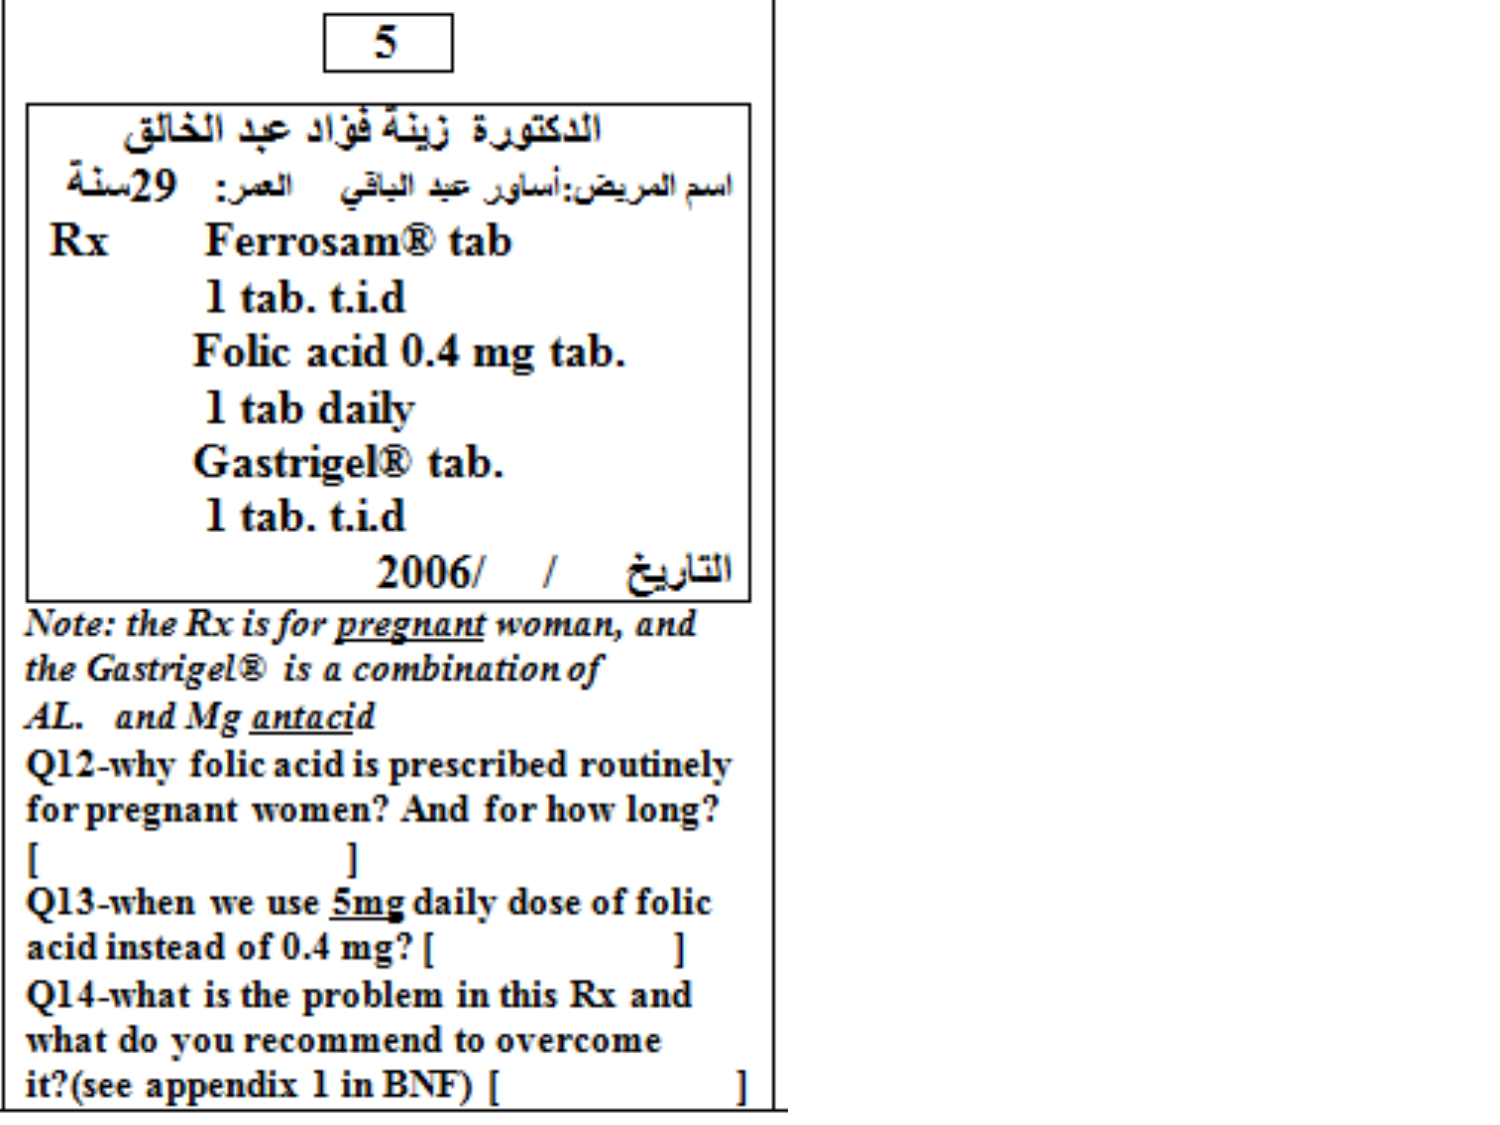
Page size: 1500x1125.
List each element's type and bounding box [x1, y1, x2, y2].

picture [0, 0, 788, 1125]
